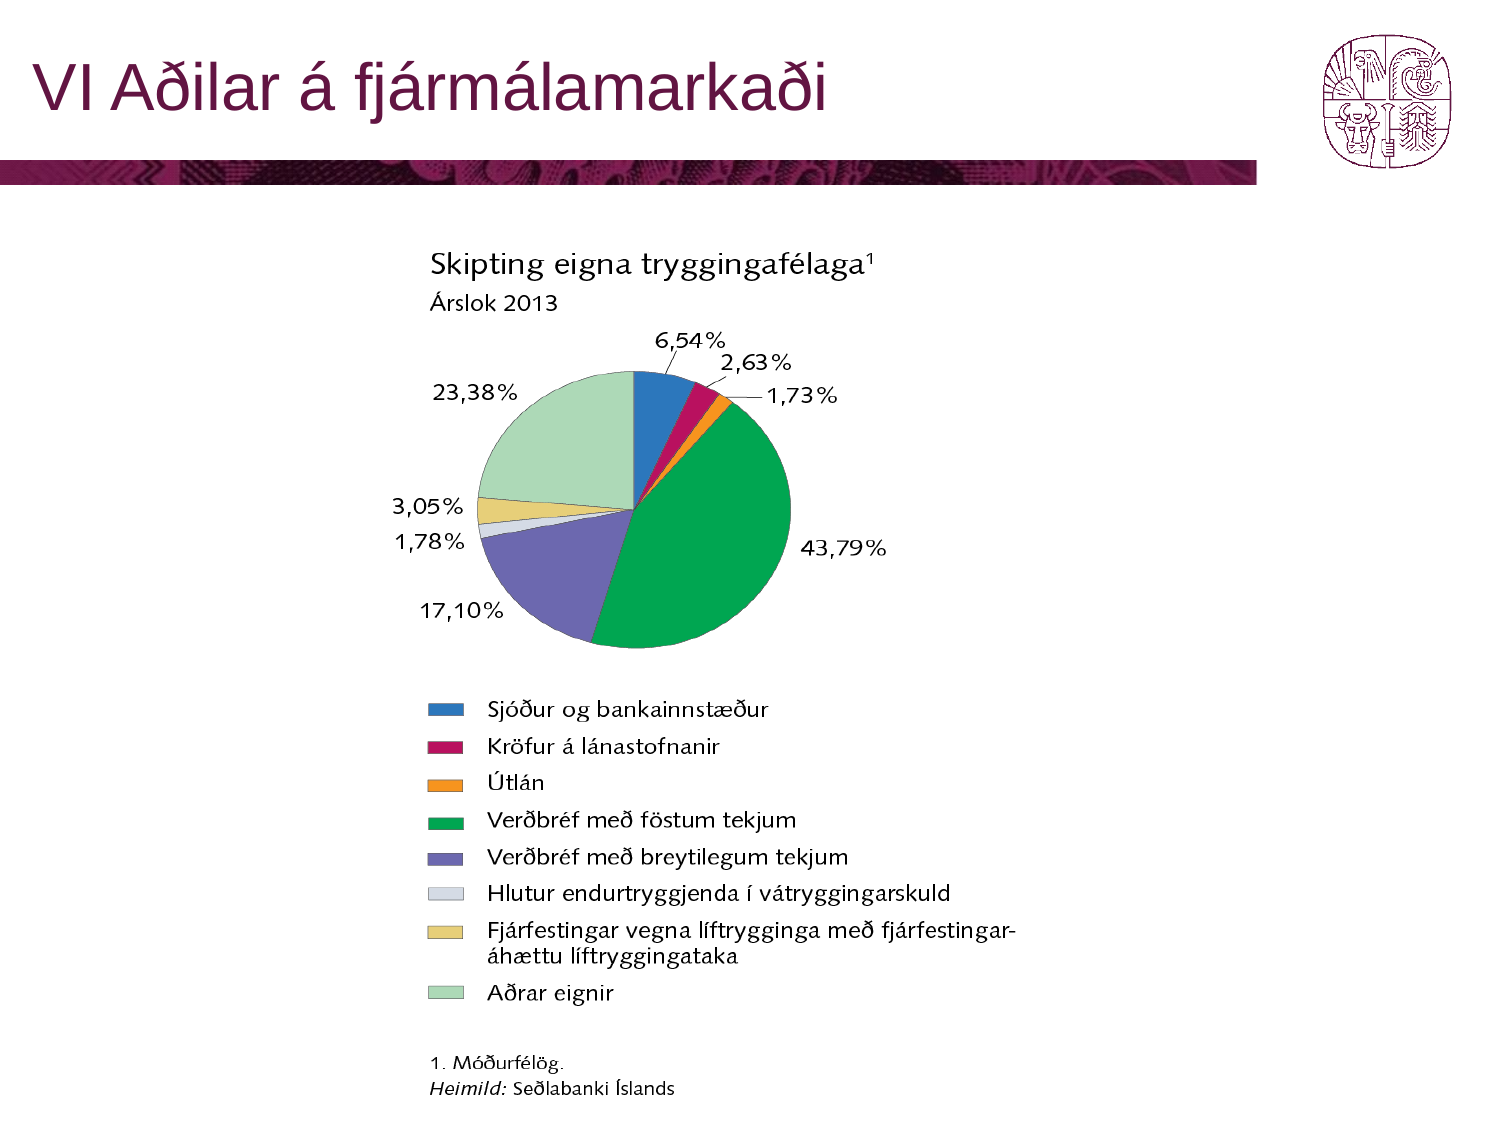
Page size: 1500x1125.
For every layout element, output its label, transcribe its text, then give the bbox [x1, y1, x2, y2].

title VI Aðilar á fjármálamarkaði [17, 19, 1247, 149]
picture [0, 160, 1258, 185]
picture [392, 207, 1018, 1100]
picture [1316, 31, 1456, 173]
